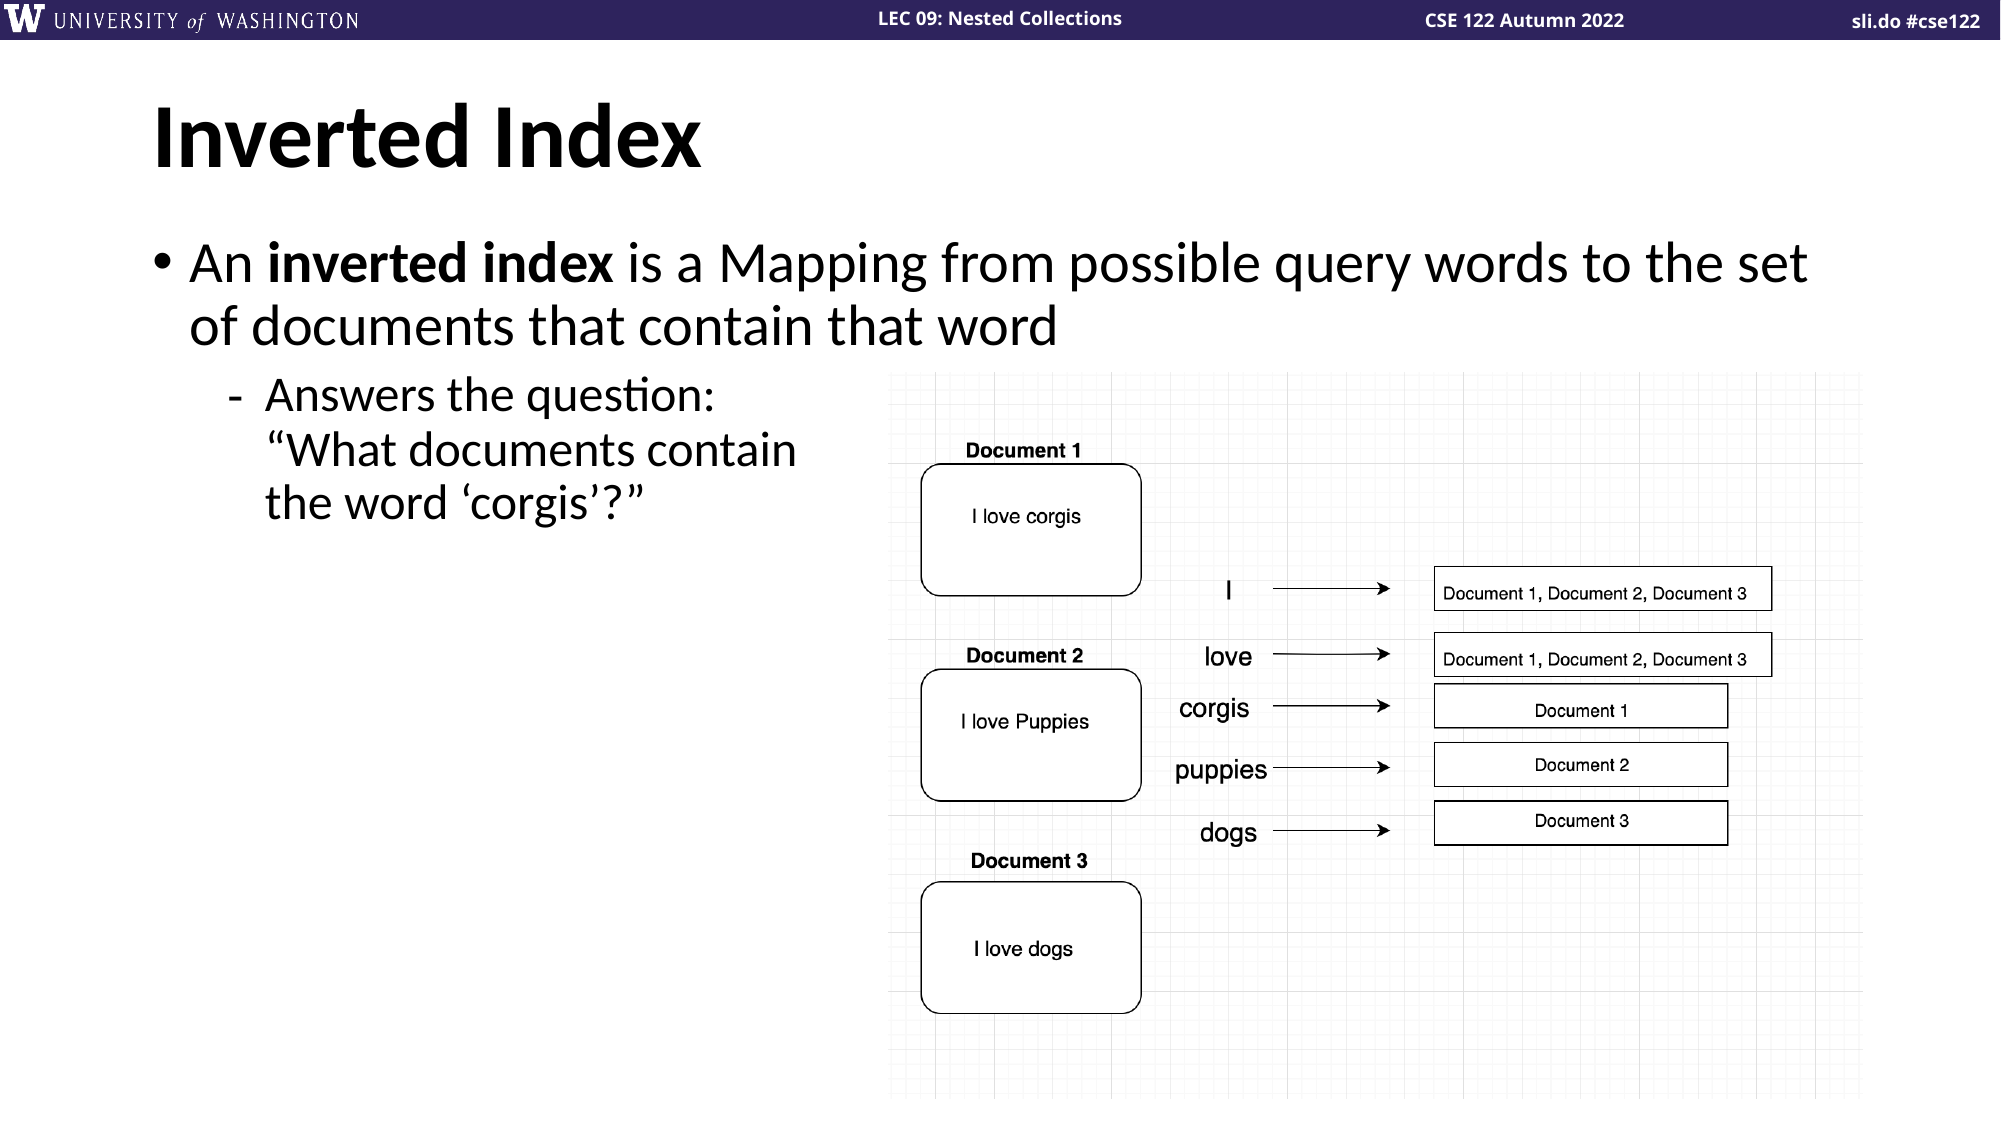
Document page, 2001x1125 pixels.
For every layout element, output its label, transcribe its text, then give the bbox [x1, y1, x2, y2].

picture [4, 4, 358, 33]
picture [888, 372, 1863, 1099]
title Inverted Index [137, 74, 1863, 200]
list An inverted index is a Mapping from possible query words to the set of documents that contain that word Answers the question: “What documents contain the word ‘corgis’?” [137, 224, 1863, 1014]
